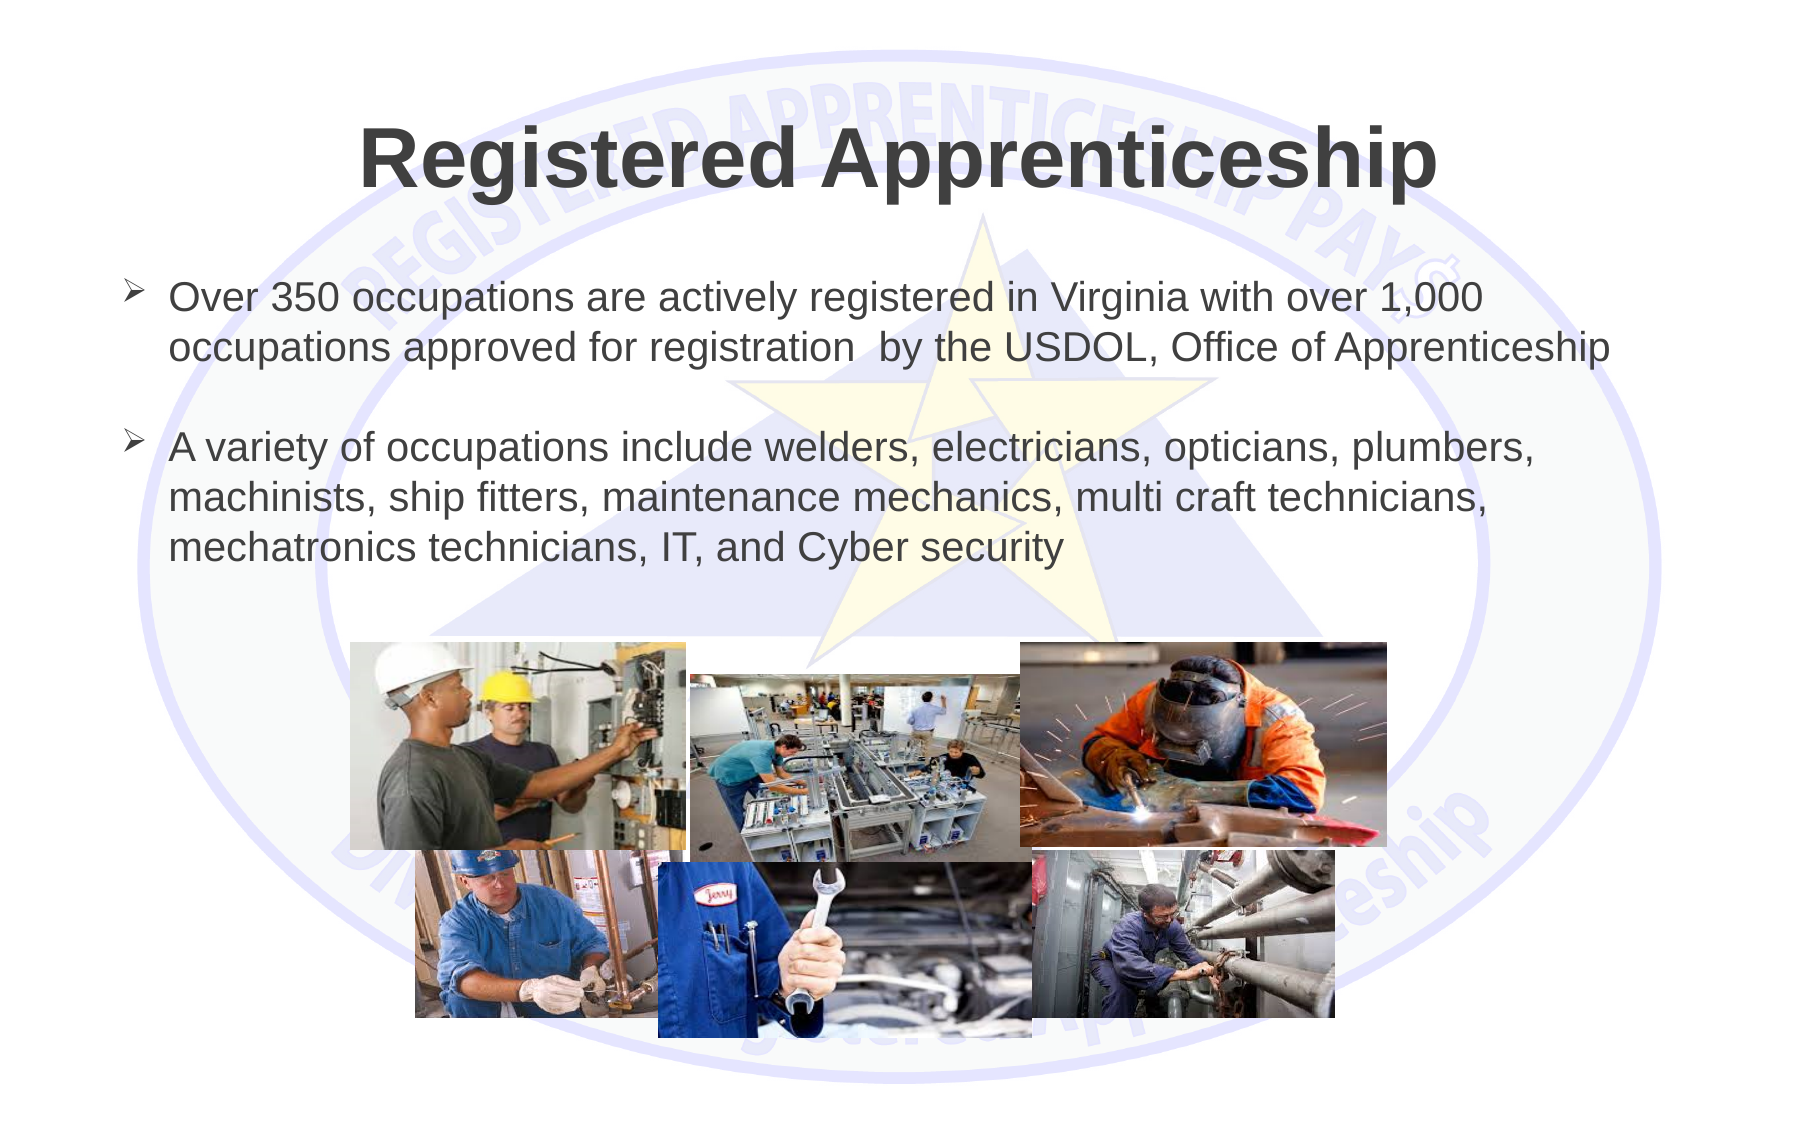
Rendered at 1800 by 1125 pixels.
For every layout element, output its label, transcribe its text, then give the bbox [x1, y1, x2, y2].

picture [350, 642, 1387, 1038]
text_box Over 350 occupations are actively registered in Virginia with over 1,000 occupations approved for registration by the USDOL, Office of Apprenticeship A variety of occupations include welders, electricians, opticians, plumbers, machinists, ship fitters, maintenance mechanics, multi craft technicians, mechatronics technicians, IT, and Cyber security [106, 262, 1712, 578]
title Registered Apprenticeship [0, 95, 1800, 213]
